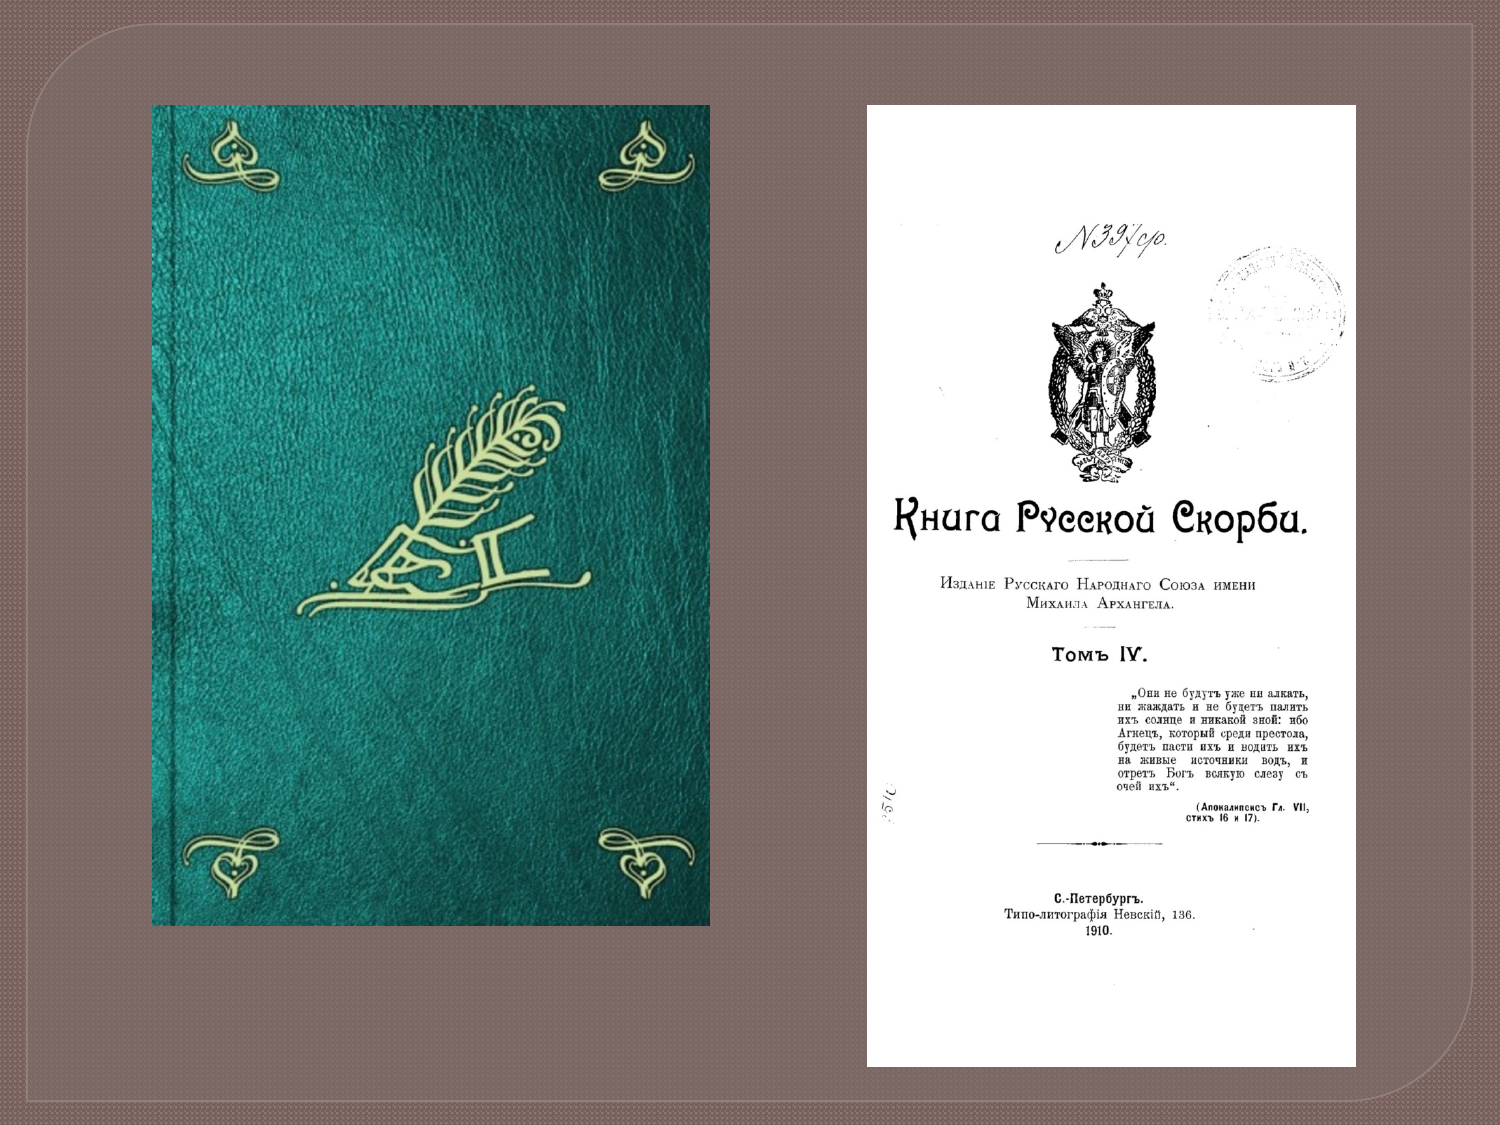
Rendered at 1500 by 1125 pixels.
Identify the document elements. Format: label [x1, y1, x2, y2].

picture [152, 105, 710, 927]
picture [866, 105, 1356, 1067]
